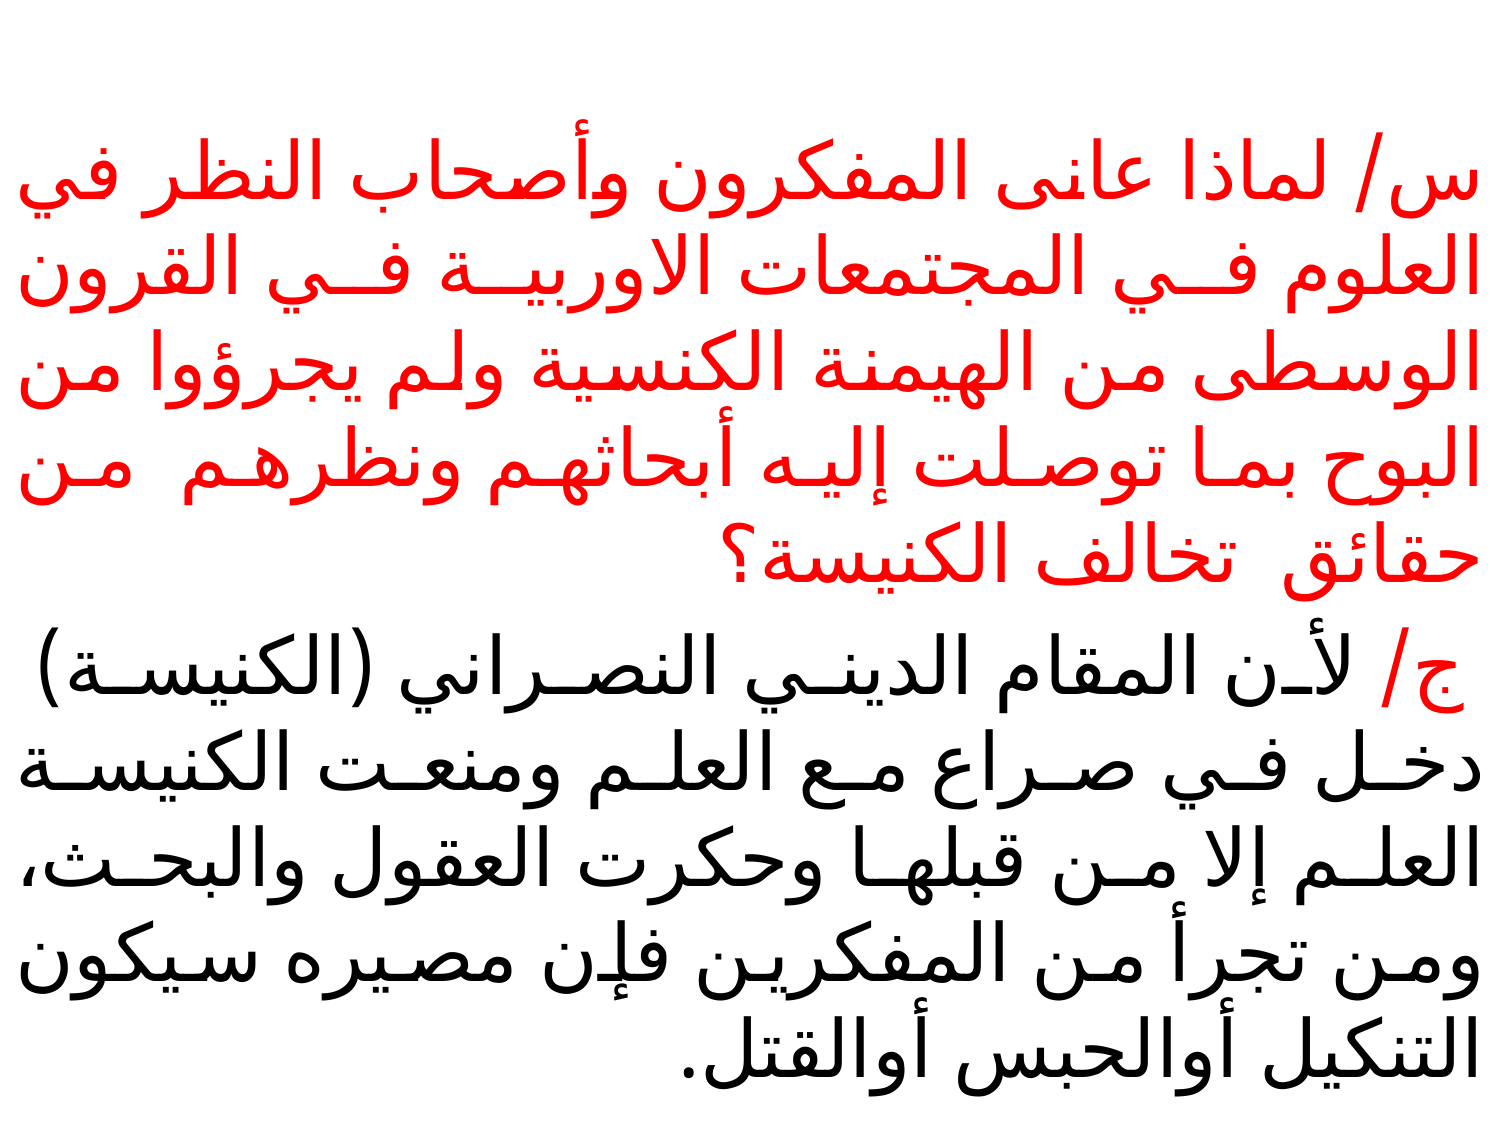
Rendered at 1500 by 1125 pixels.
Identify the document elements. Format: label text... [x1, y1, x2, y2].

subtitle س/ لماذا عانى المفكرون وأصحاب النظر في العلوم في المجتمعات الاوربية في القرون الوسطى من الهيمنة الكنسية ولم يجرؤوا من البوح بما توصلت إليه أبحاثهم ونظرهم من حقائق تخالف الكنيسة؟ ج/ لأن المقام الديني النصراني (الكنيسة) دخل في صراع مع العلم ومنعت الكنيسة العلم إلا من قبلها وحكرت العقول والبحث، ومن تجرأ من المفكرين فإن مصيره سيكون التنكيل أوالحبس أوالقتل. [0, 0, 1500, 1113]
